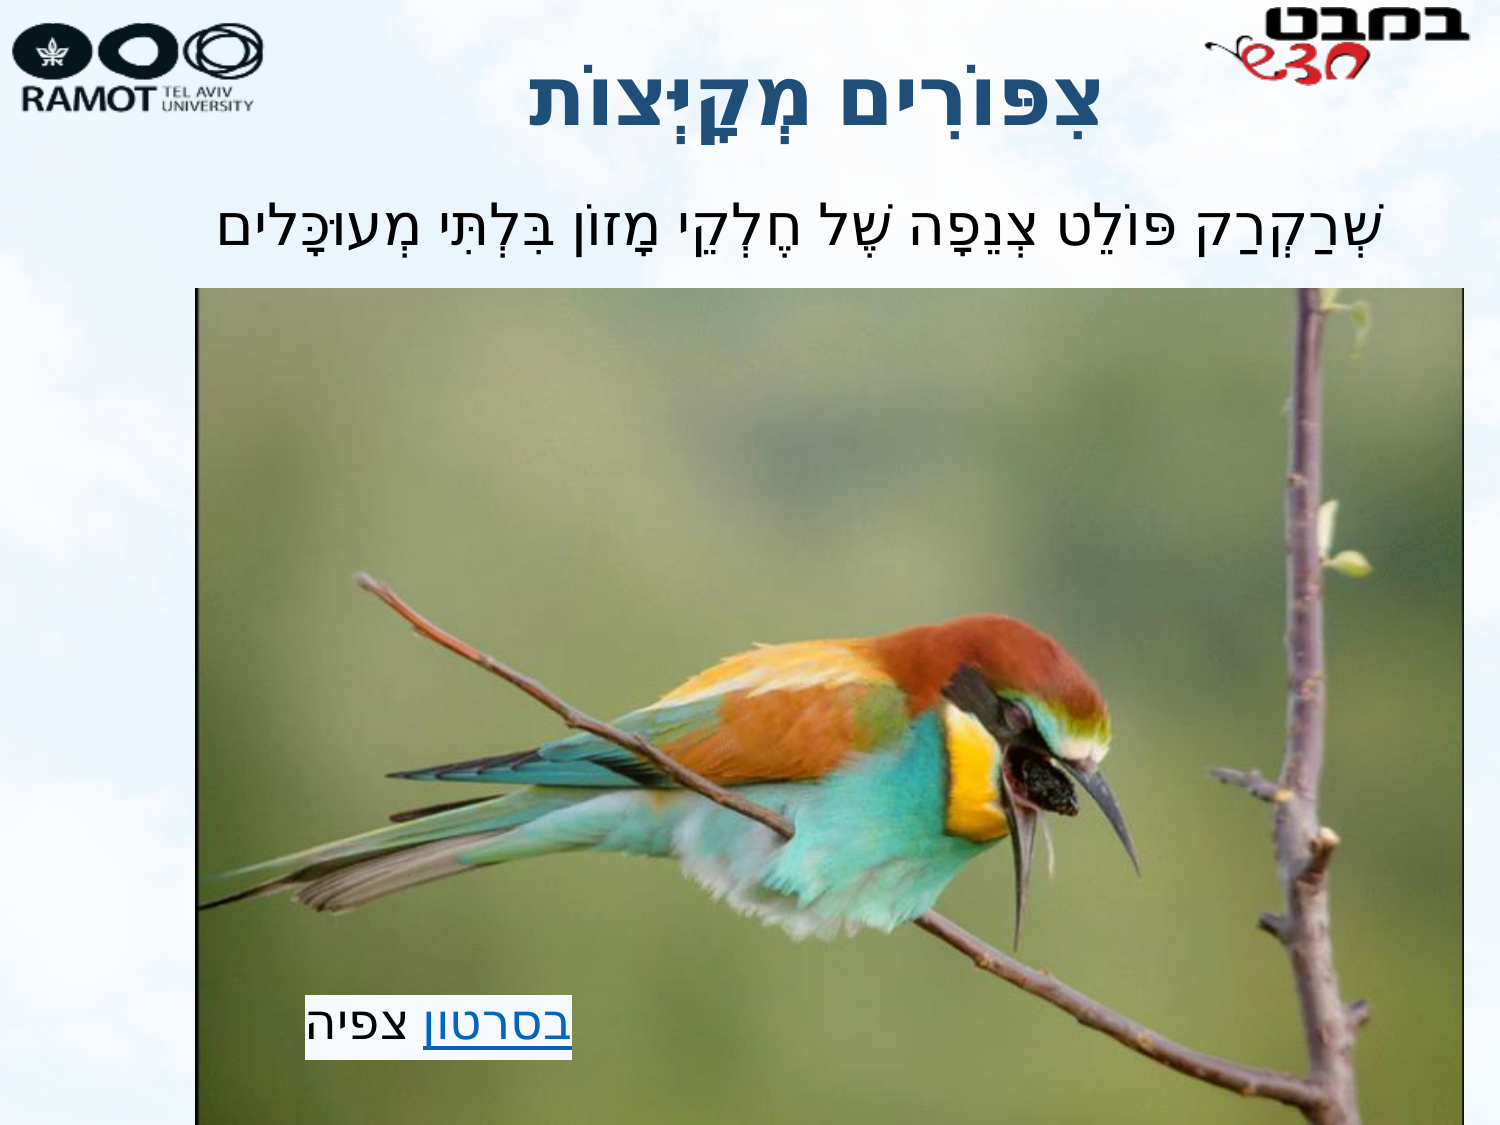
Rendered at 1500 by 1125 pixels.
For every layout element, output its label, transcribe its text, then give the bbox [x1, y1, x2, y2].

text_box צִפּוֹרִים מְקָיְּצוֹת [333, 34, 1122, 150]
picture [0, 11, 277, 122]
picture [1204, 7, 1471, 86]
text_box שְׁרַקְרַק פּוֹלֵט צְנֵפָה שֶׁל חֶלְקֵי מָזוֹן בִּלְתִּי מְעוּכָּלים [200, 179, 1419, 265]
picture [194, 288, 1464, 1125]
